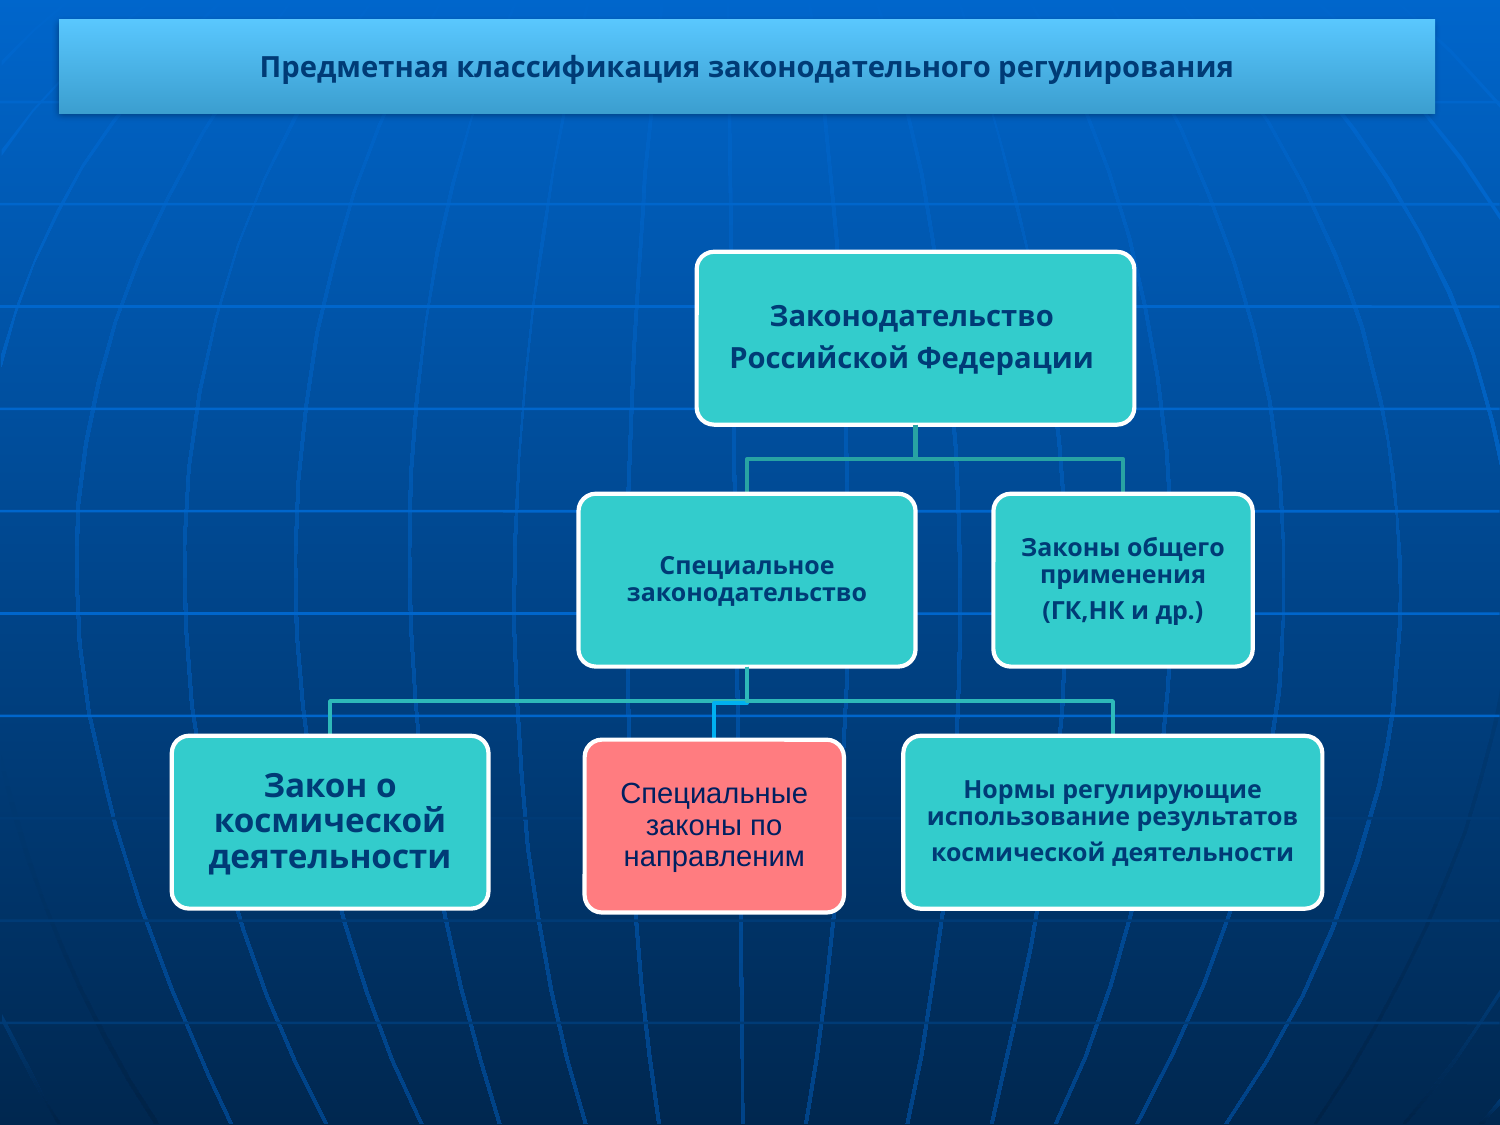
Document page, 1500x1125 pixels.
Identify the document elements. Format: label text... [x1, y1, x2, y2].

text_box Предметная классификация законодательного регулирования [59, 19, 1436, 114]
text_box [171, 184, 1323, 977]
